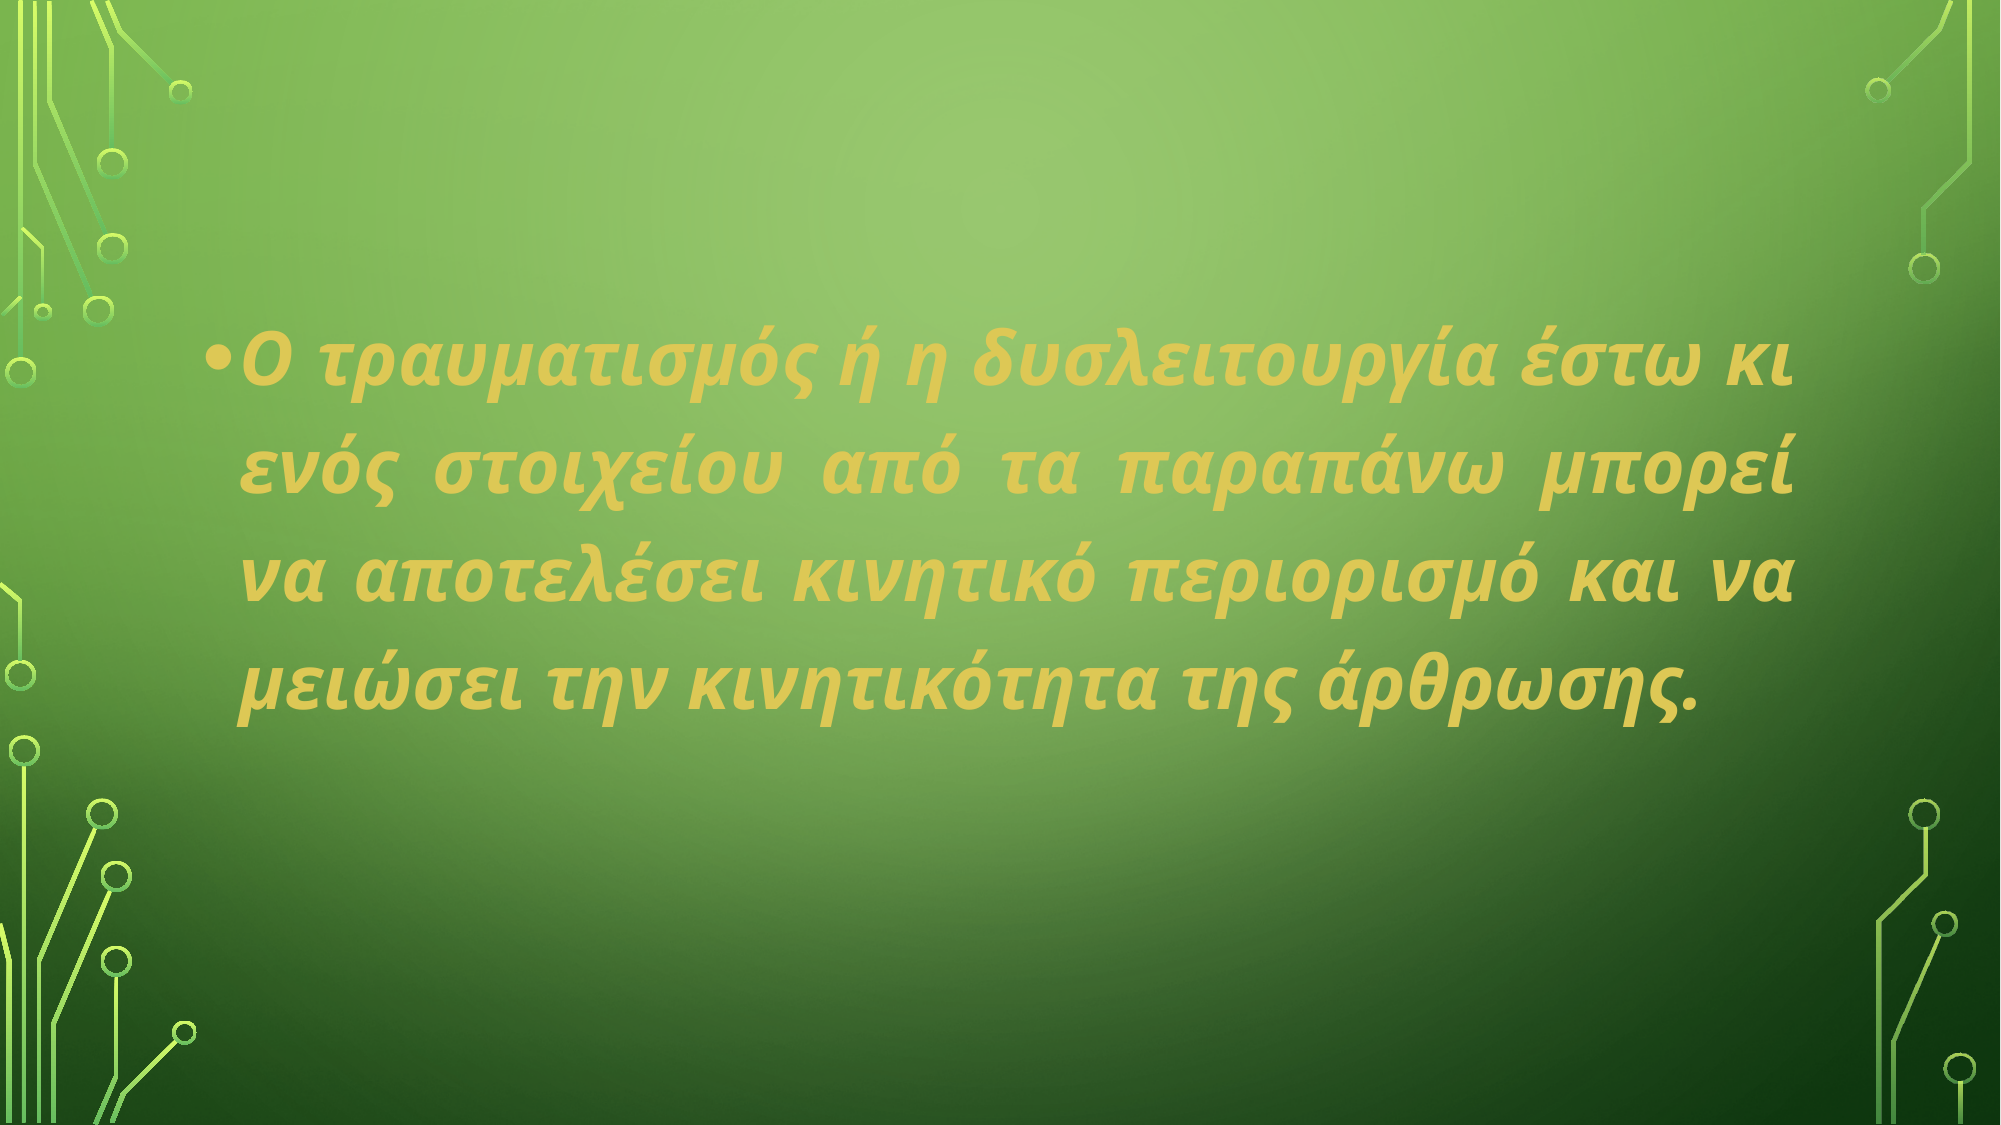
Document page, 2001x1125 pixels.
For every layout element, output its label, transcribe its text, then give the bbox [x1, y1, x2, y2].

list Ο τραυματισμός ή η δυσλειτουργία έστω κι ενός στοιχείου από τα παραπάνω μπορεί να αποτελέσει κινητικό περιορισμό και να μειώσει την κινητικότητα της άρθρωσης. [187, 285, 1813, 950]
